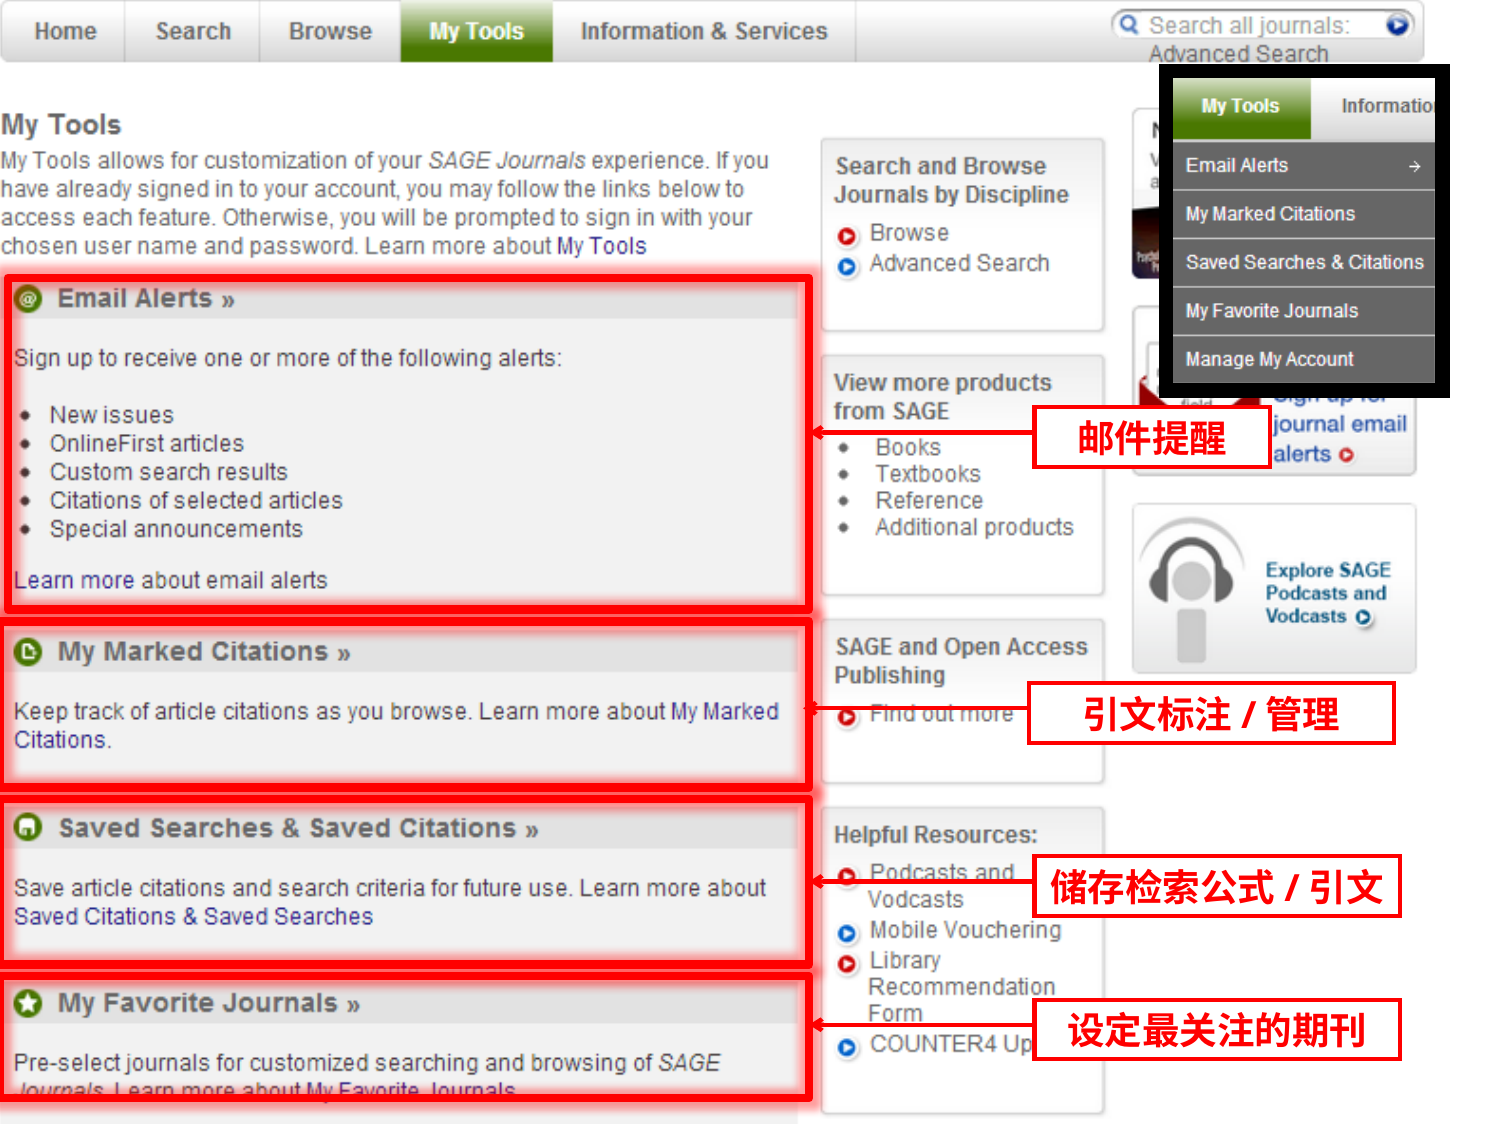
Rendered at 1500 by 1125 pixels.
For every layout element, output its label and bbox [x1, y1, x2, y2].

text_box [0, 798, 1400, 965]
text_box [0, 975, 1400, 1099]
text_box [7, 277, 1270, 610]
text_box [0, 621, 1394, 788]
picture [0, 0, 1437, 1125]
